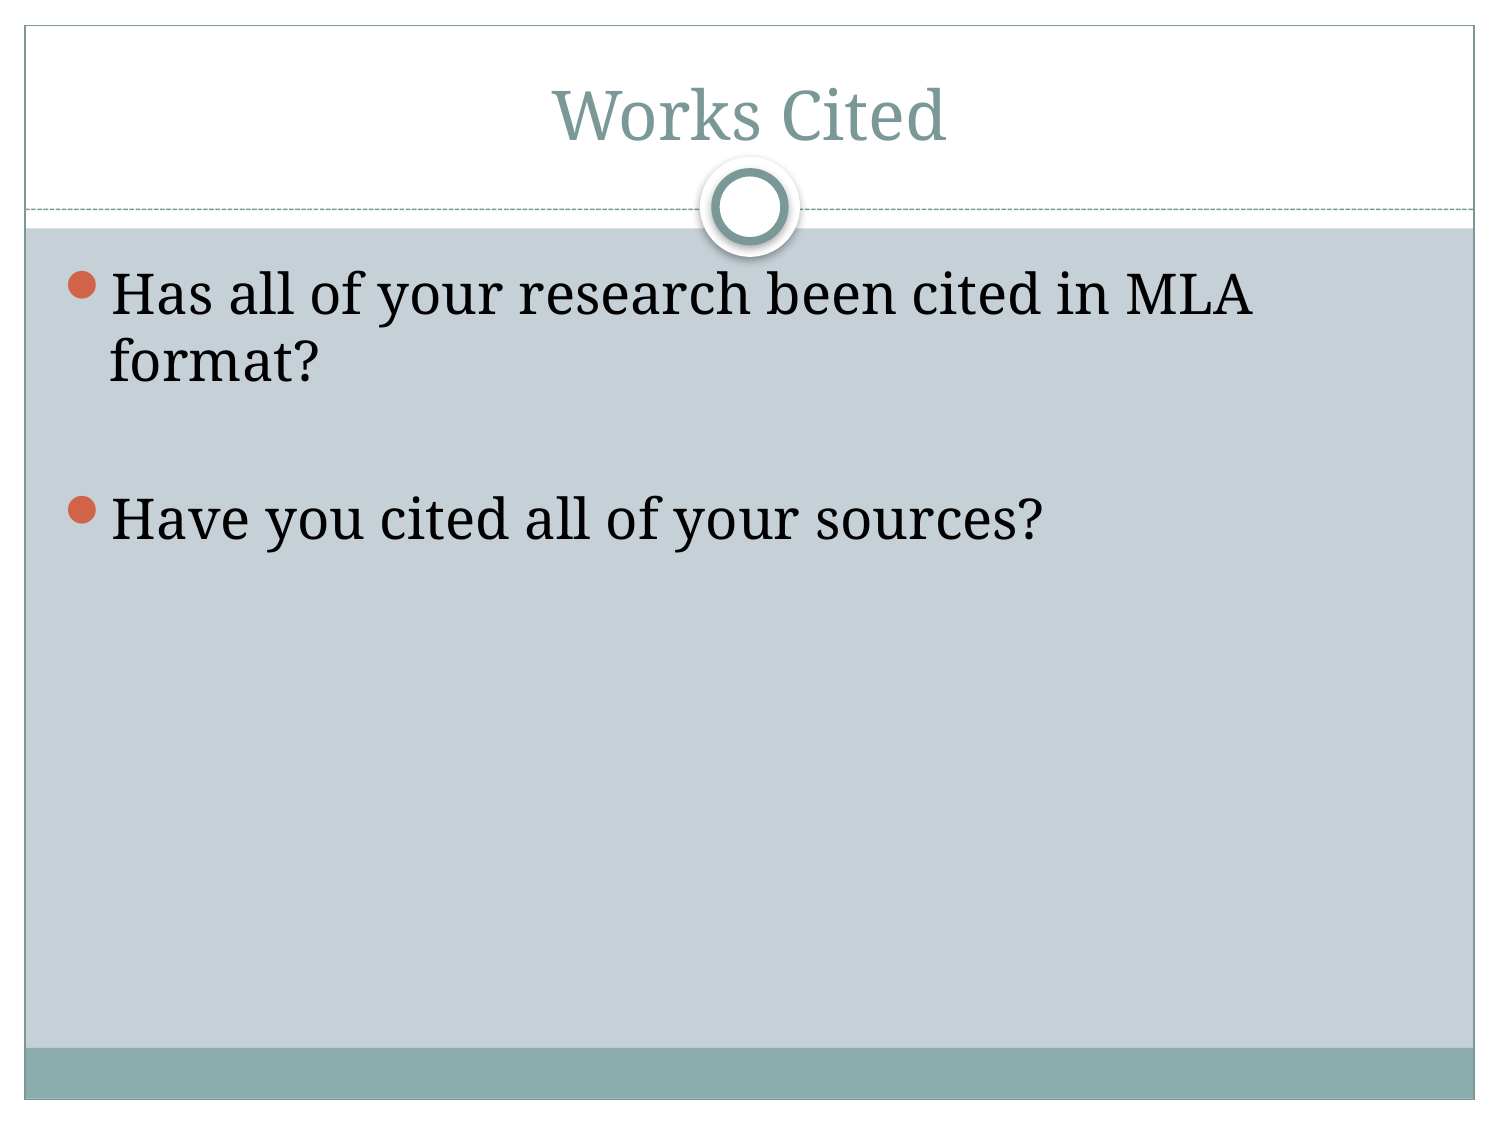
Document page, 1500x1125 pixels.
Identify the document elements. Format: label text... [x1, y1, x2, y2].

title Works Cited [49, 37, 1450, 162]
list Has all of your research been cited in MLA format? Have you cited all of your sources? [49, 250, 1445, 1001]
